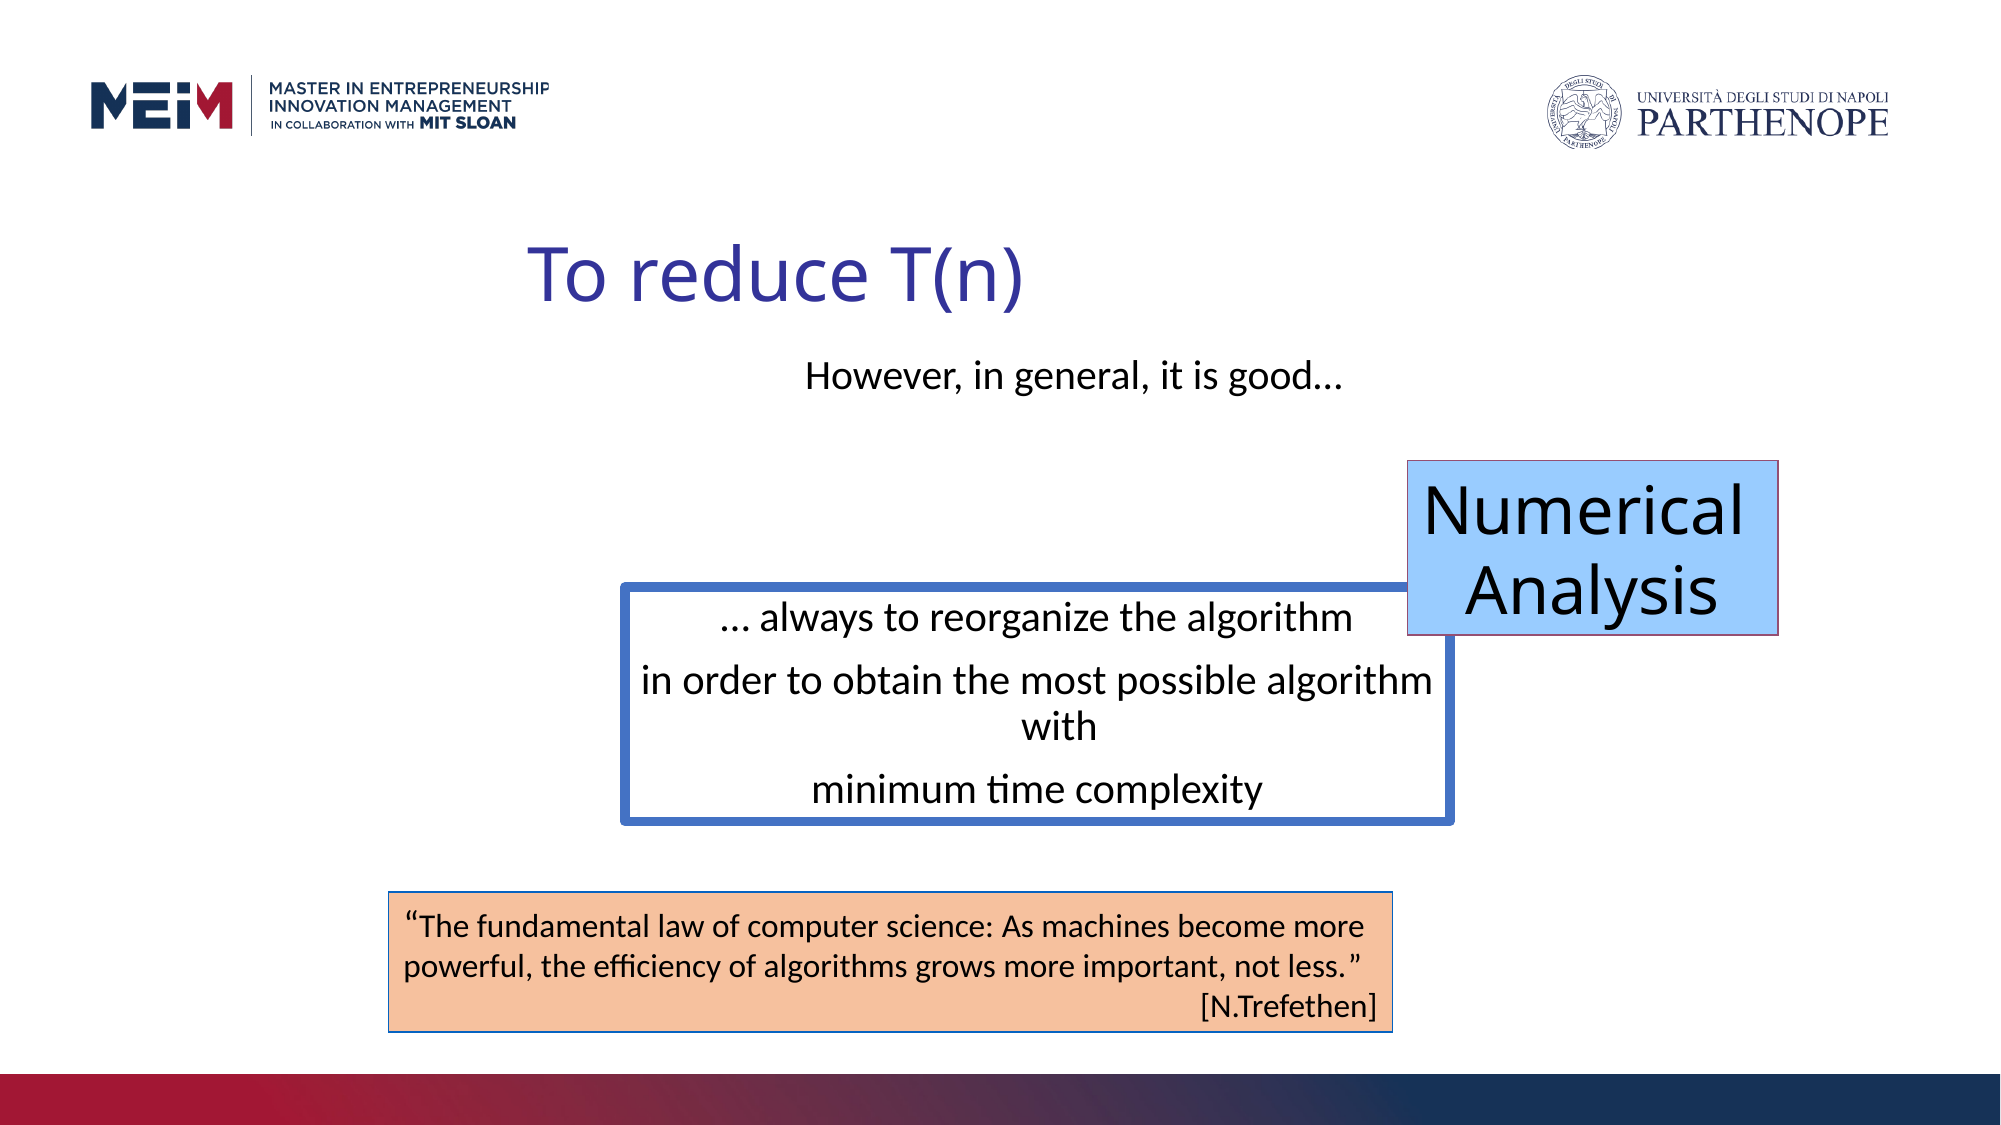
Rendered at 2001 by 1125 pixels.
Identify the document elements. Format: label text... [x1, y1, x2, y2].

text_box However, in general, it is good… [323, 340, 1824, 406]
picture [0, 1074, 2001, 1125]
text_box To reduce T(n) [512, 136, 1791, 324]
text_box “The fundamental law of computer science: As machines become more powerful, the efficiency of algorithms grows more important, not less.” [N.Trefethen] [388, 892, 1393, 1032]
text_box Numerical Analysis [1407, 460, 1778, 635]
text_box … always to reorganize the algorithm in order to obtain the most possible algorithm with minimum time complexity [624, 587, 1450, 822]
